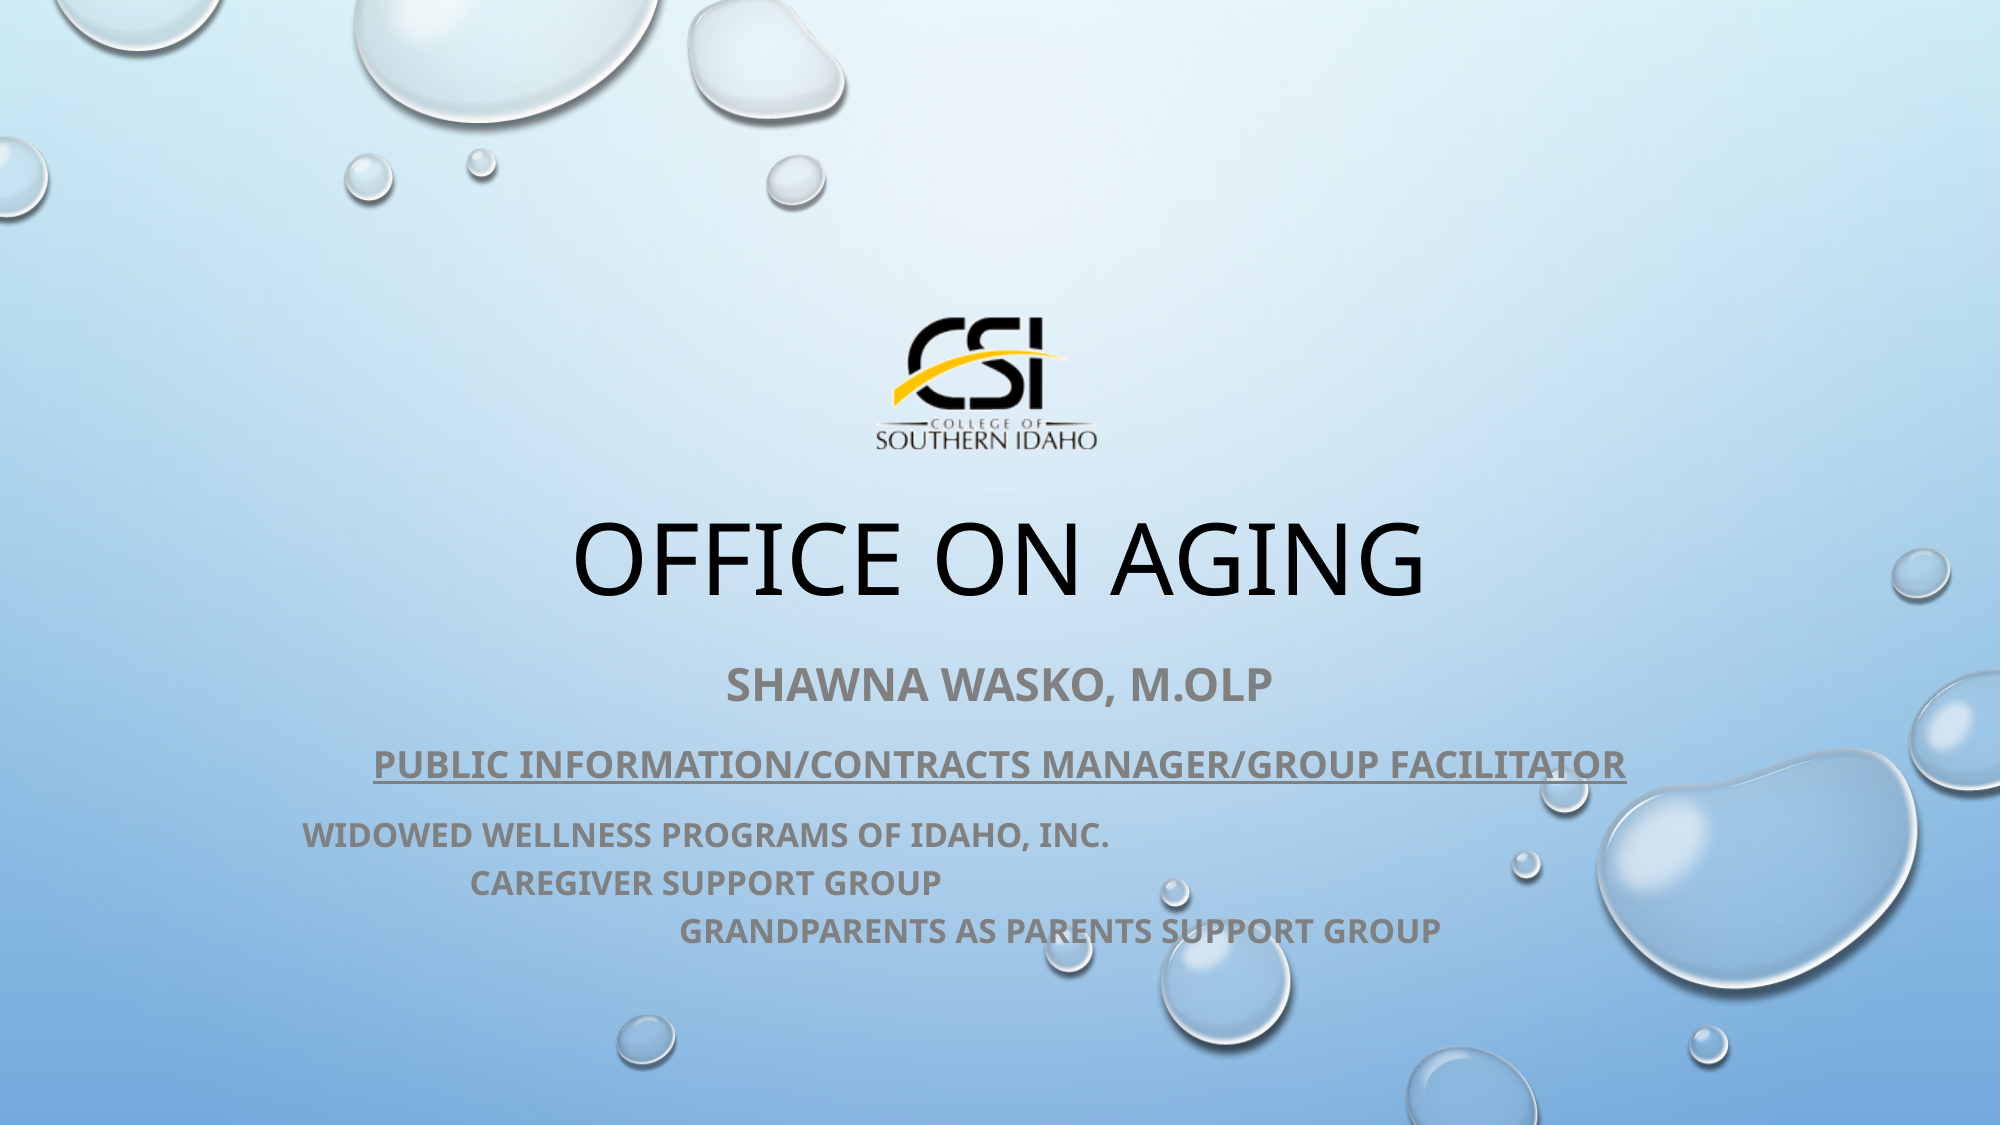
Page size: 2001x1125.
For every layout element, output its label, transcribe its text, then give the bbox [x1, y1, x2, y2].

title Office on Aging [287, 213, 1713, 625]
subtitle Shawna Wasko, M.OLP Public Information/Contracts Manager/Group Facilitator Widowed Wellness Programs of Idaho, Inc. Caregiver Support Group Grandparents as Parents support group [287, 637, 1713, 962]
picture [0, 0, 2000, 1125]
